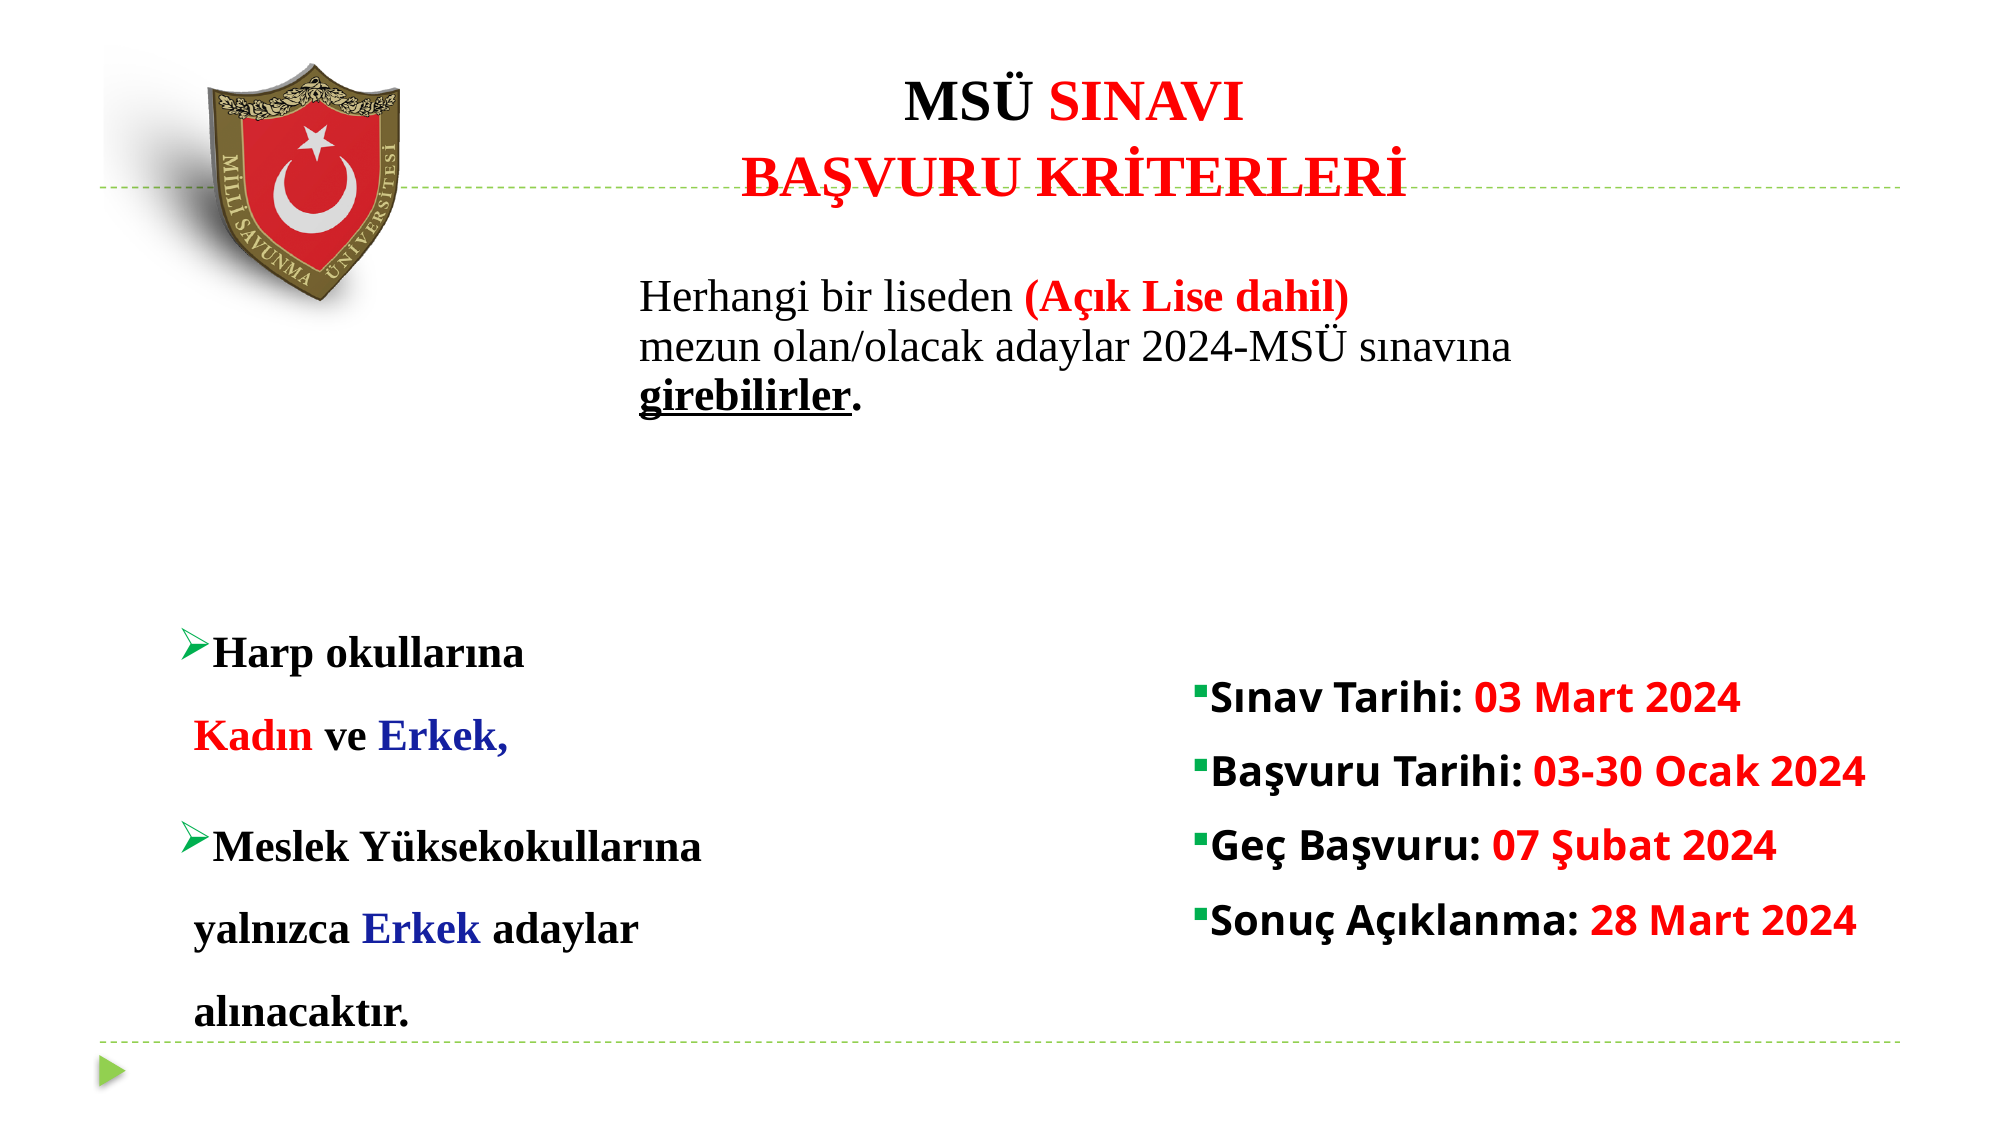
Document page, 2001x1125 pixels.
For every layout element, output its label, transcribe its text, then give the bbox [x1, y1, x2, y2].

text_box Harp okullarına Kadın ve Erkek, Meslek Yüksekokullarına yalnızca Erkek adaylar alınacaktır. [170, 509, 800, 1043]
text_box MSÜ SINAVI BAŞVURU KRİTERLERİ [505, 48, 1644, 216]
picture [37, 0, 465, 388]
text_box Sınav Tarihi: 03 Mart 2024 Başvuru Tarihi: 03-30 Ocak 2024 Geç Başvuru: 07 Şubat 2024 Sonuç Açıklanma: 28 Mart 2024 [1184, 668, 1887, 1125]
text_box Herhangi bir liseden (Açık Lise dahil) mezun olan/olacak adaylar 2024-MSÜ sınavına girebilirler. [616, 215, 1738, 462]
